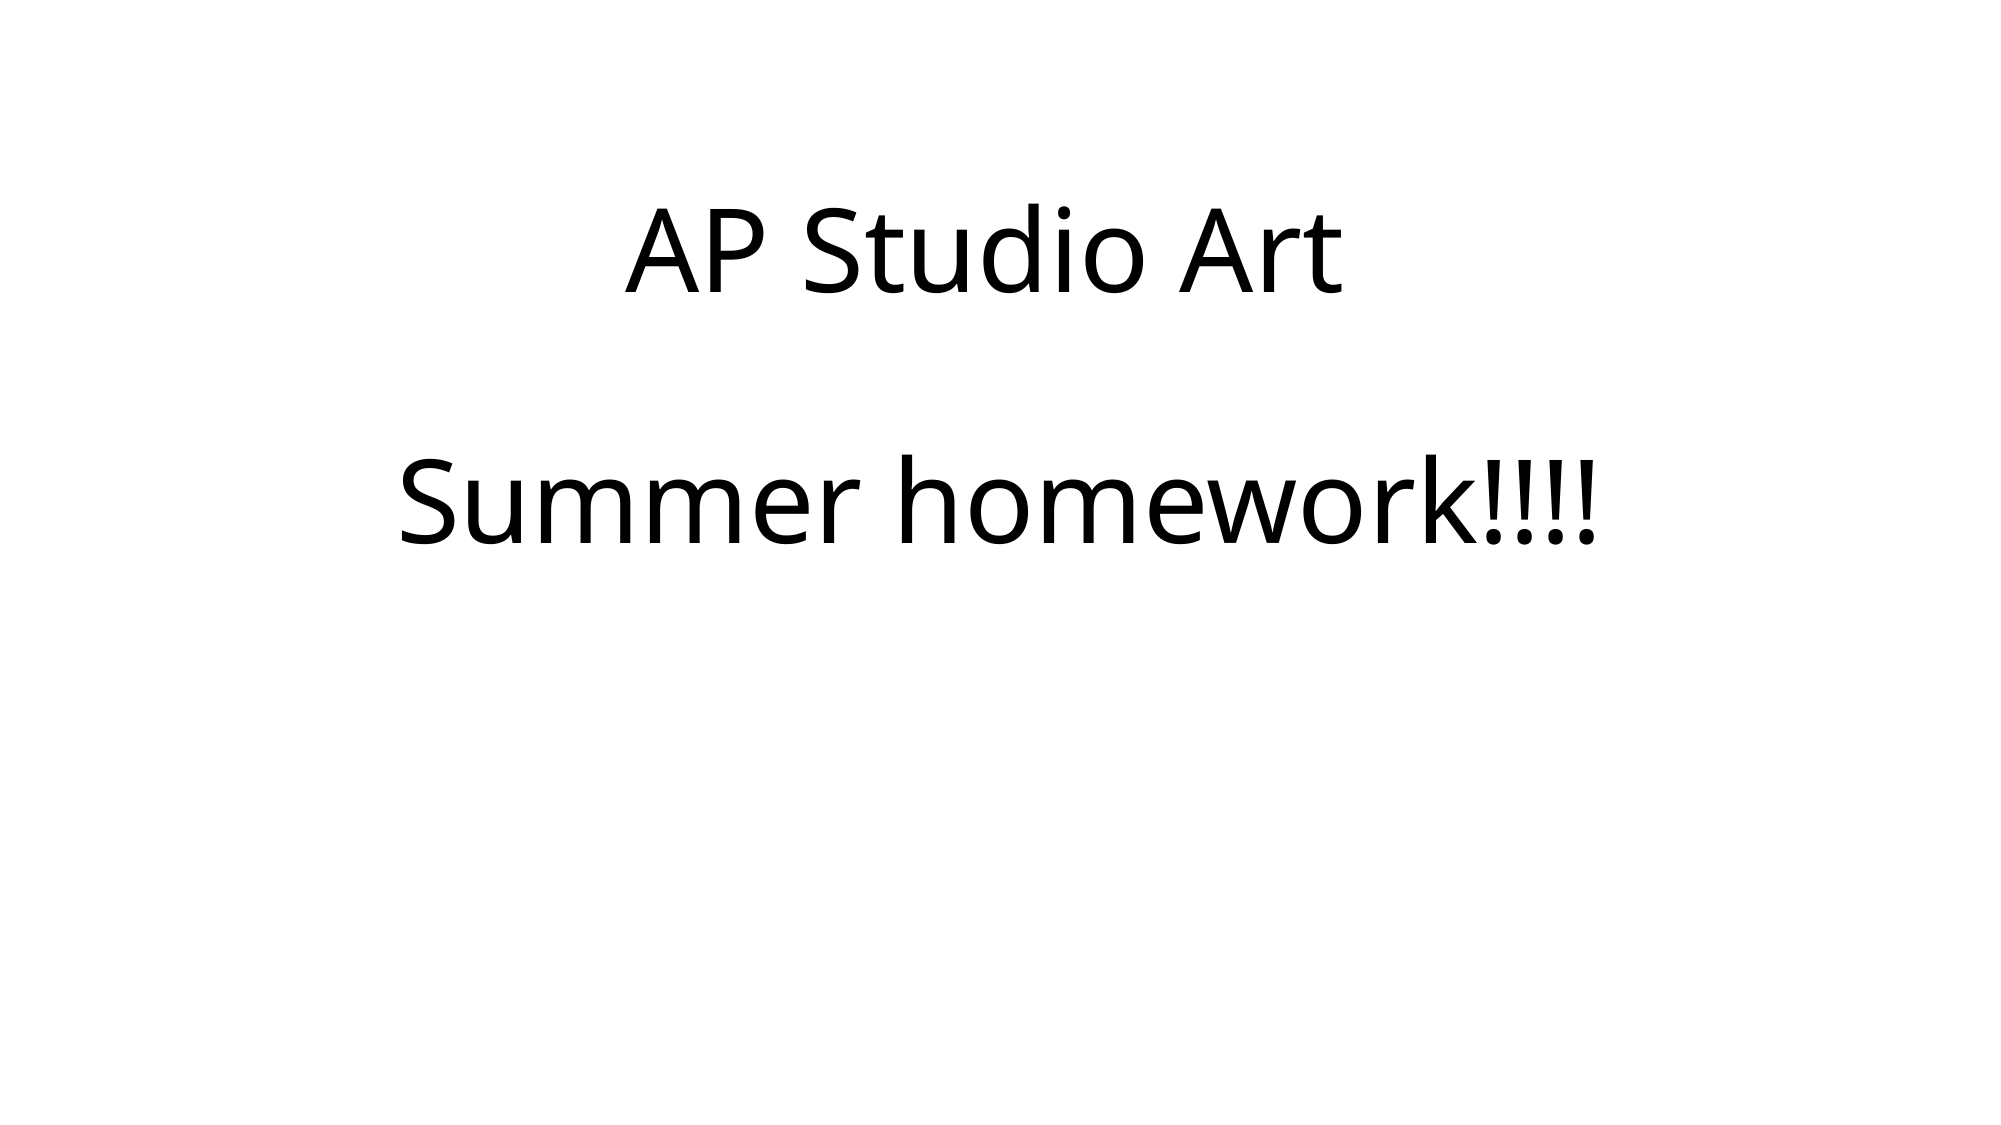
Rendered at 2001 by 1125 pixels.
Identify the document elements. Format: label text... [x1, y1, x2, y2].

title AP Studio Art Summer homework!!!! [249, 184, 1750, 576]
